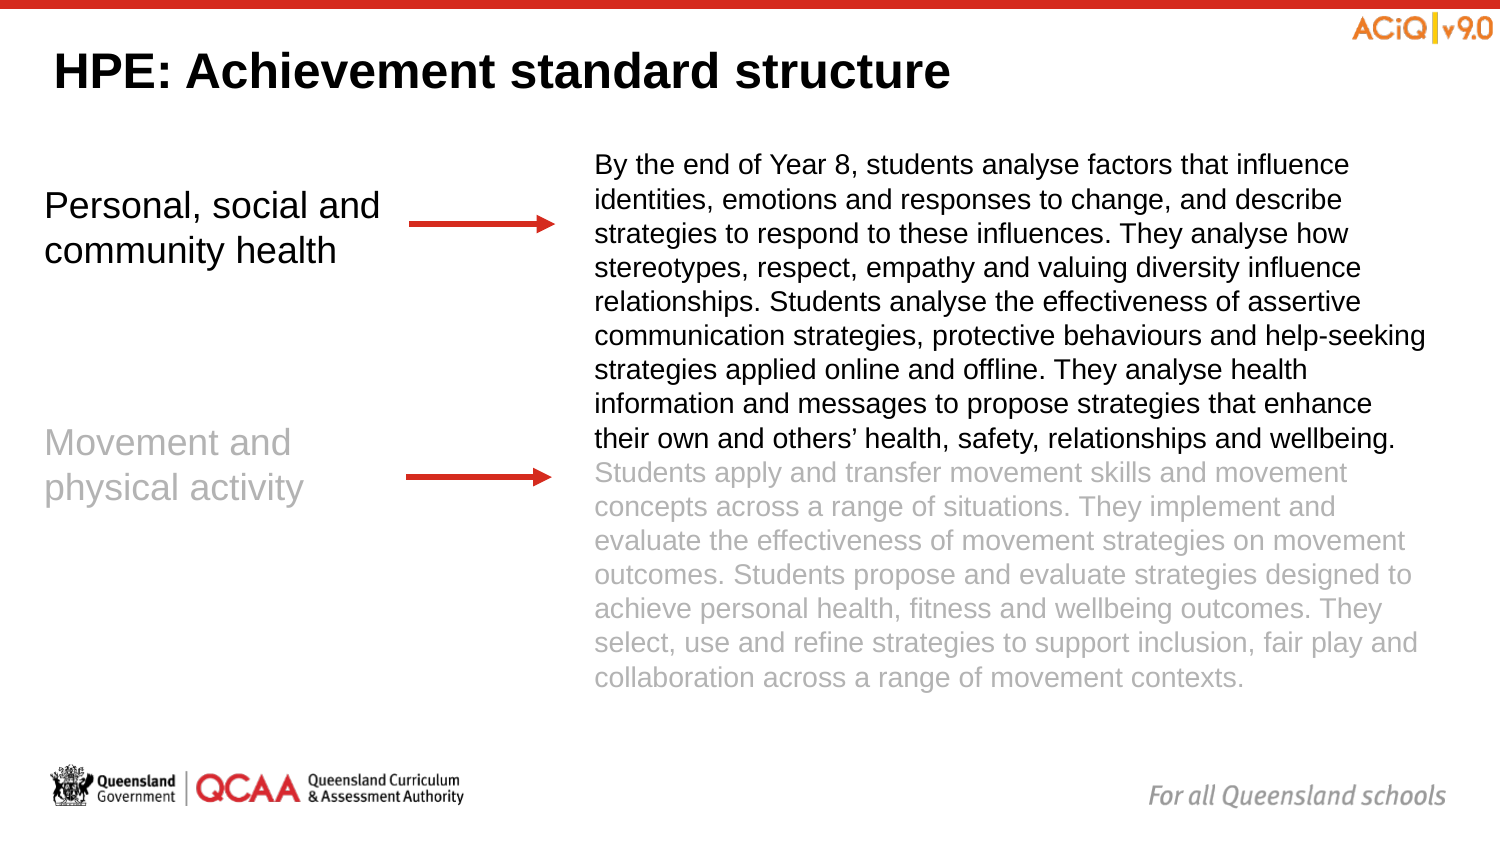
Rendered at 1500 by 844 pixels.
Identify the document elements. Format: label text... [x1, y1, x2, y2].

list By the end of Year 8, students analyse factors that influence identities, emotions and responses to change, and describe strategies to respond to these influences. They analyse how stereotypes, respect, empathy and valuing diversity influence relationships. Students analyse the effectiveness of assertive communication strategies, protective behaviours and help-seeking strategies applied online and offline. They analyse health information and messages to propose strategies that enhance their own and others’ health, safety, relationships and wellbeing. Students apply and transfer movement skills and movement concepts across a range of situations. They implement and evaluate the effectiveness of movement strategies on movement outcomes. Students propose and evaluate strategies designed to achieve personal health, fitness and wellbeing outcomes. They select, use and refine strategies to support inclusion, fair play and collaboration across a range of movement contexts. [594, 146, 1431, 699]
picture [1351, 11, 1494, 45]
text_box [29, 173, 556, 530]
title HPE: Achievement standard structure [53, 45, 1448, 105]
picture [50, 764, 464, 806]
picture [1149, 784, 1446, 809]
